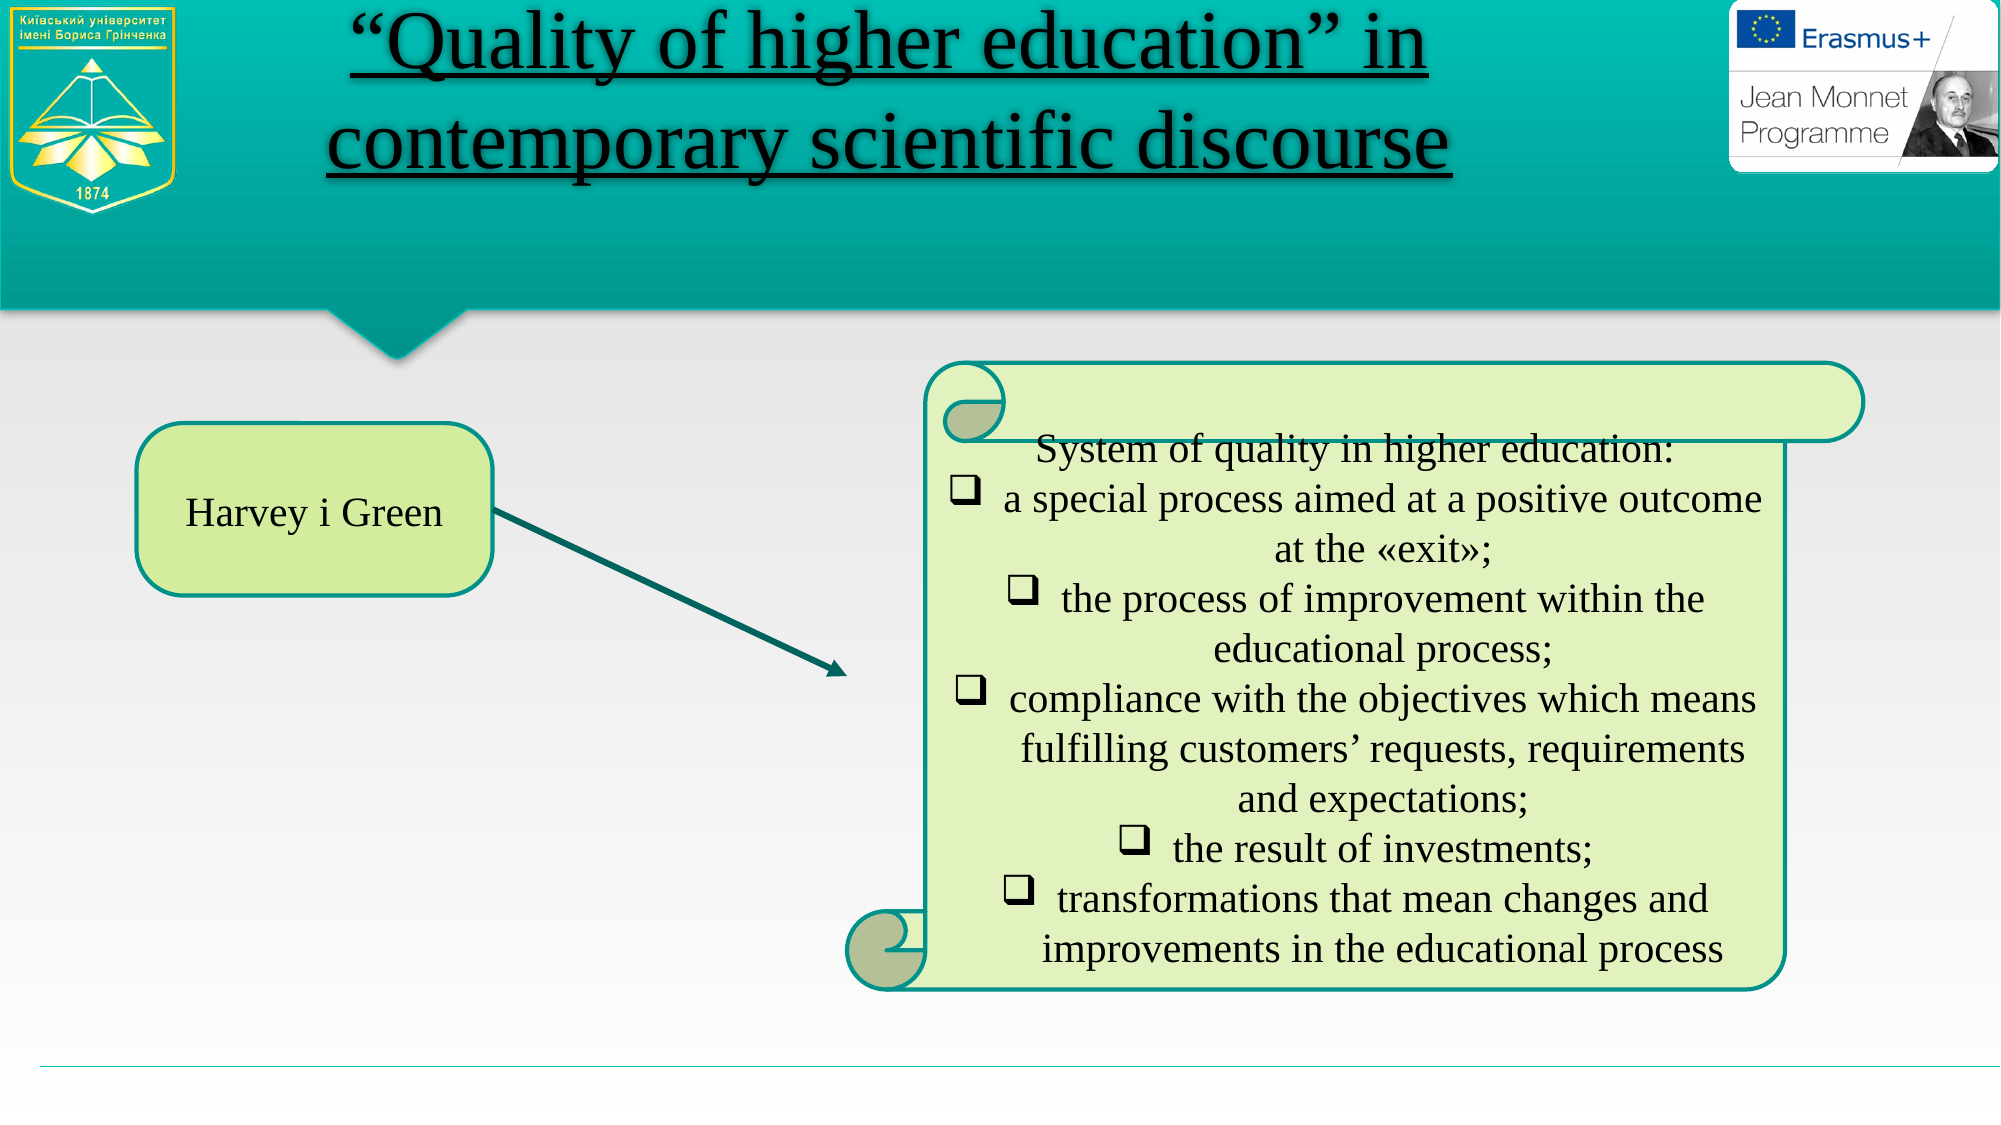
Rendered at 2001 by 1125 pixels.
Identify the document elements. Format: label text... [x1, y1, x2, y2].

title “Quality of higher education” in contemporary scientific discourse [196, 0, 1583, 193]
text_box Harvey і Green [134, 420, 495, 598]
picture [1727, 0, 2000, 174]
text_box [492, 509, 926, 677]
text_box System of quality in higher education: a special process aimed at a positive outcome at the «exit»; the process of improvement within the educational process; compliance with the objectives which means fulfilling customers’ requests, requirements and expectations; the result of investments; transformations that mean changes and improvements in the educational process [844, 360, 1866, 992]
picture [0, 0, 194, 228]
